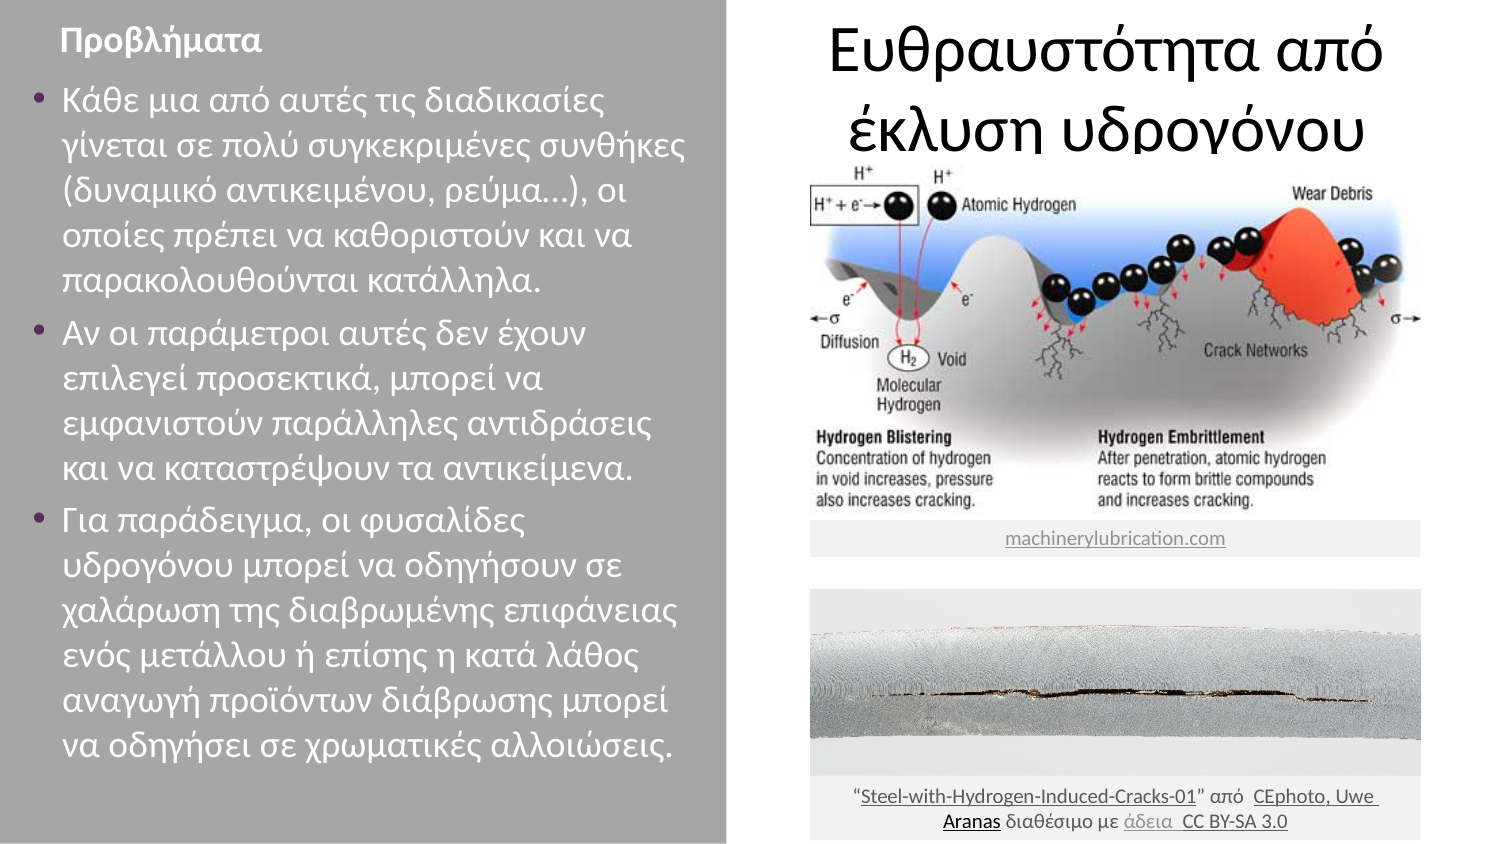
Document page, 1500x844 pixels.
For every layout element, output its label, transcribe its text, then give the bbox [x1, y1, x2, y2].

list Κάθε μια από αυτές τις διαδικασίες γίνεται σε πολύ συγκεκριμένες συνθήκες (δυναμικό αντικειμένου, ρεύμα…), οι οποίες πρέπει να καθοριστούν και να παρακολουθούνται κατάλληλα. Αν οι παράμετροι αυτές δεν έχουν επιλεγεί προσεκτικά, μπορεί να εμφανιστούν παράλληλες αντιδράσεις και να καταστρέψουν τα αντικείμενα. Για παράδειγμα, οι φυσαλίδες υδρογόνου μπορεί να οδηγήσουν σε χαλάρωση της διαβρωμένης επιφάνειας ενός μετάλλου ή επίσης η κατά λάθος αναγωγή προϊόντων διάβρωσης μπορεί να οδηγήσει σε χρωματικές αλλοιώσεις. [17, 67, 703, 824]
title Ευθραυστότητα από έκλυση υδρογόνου [752, 14, 1462, 156]
text_box Προβλήματα [45, 7, 278, 68]
picture [810, 588, 1421, 776]
text_box “Steel-with-Hydrogen-Induced-Cracks-01” από CEphoto, Uwe Aranas διαθέσιμο με άδεια CC BY-SA 3.0 [810, 784, 1421, 841]
text_box machinerylubrication.com [810, 528, 1421, 557]
picture [810, 154, 1421, 520]
